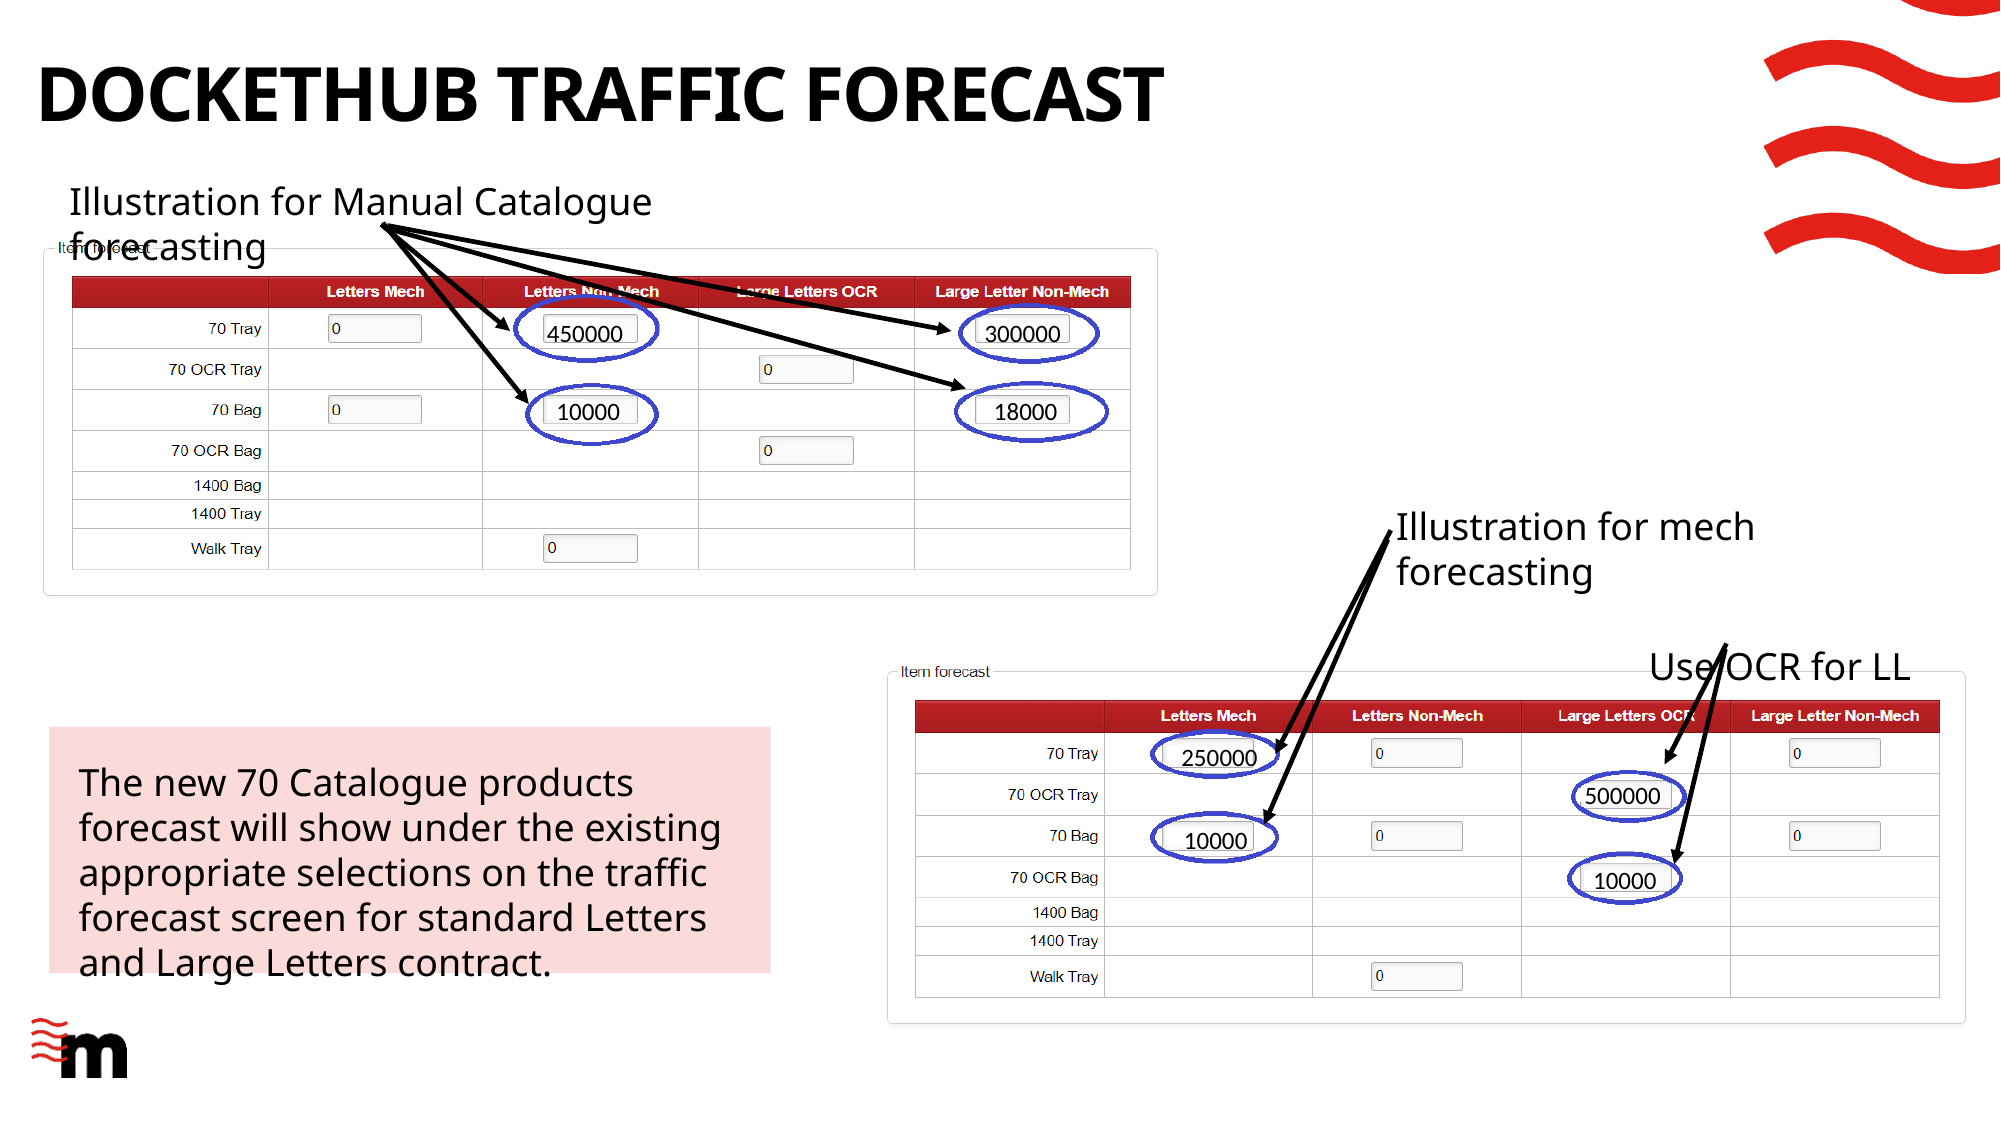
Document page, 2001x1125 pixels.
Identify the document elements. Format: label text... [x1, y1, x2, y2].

picture [31, 1018, 127, 1078]
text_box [874, 658, 1978, 1034]
title Dockethub traffic forecast [34, 44, 1230, 123]
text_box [1263, 495, 1927, 865]
text_box The new 70 Catalogue products forecast will show under the existing appropriate selections on the traffic forecast screen for standard Letters and Large Letters contract. [49, 726, 771, 974]
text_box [34, 170, 1165, 608]
